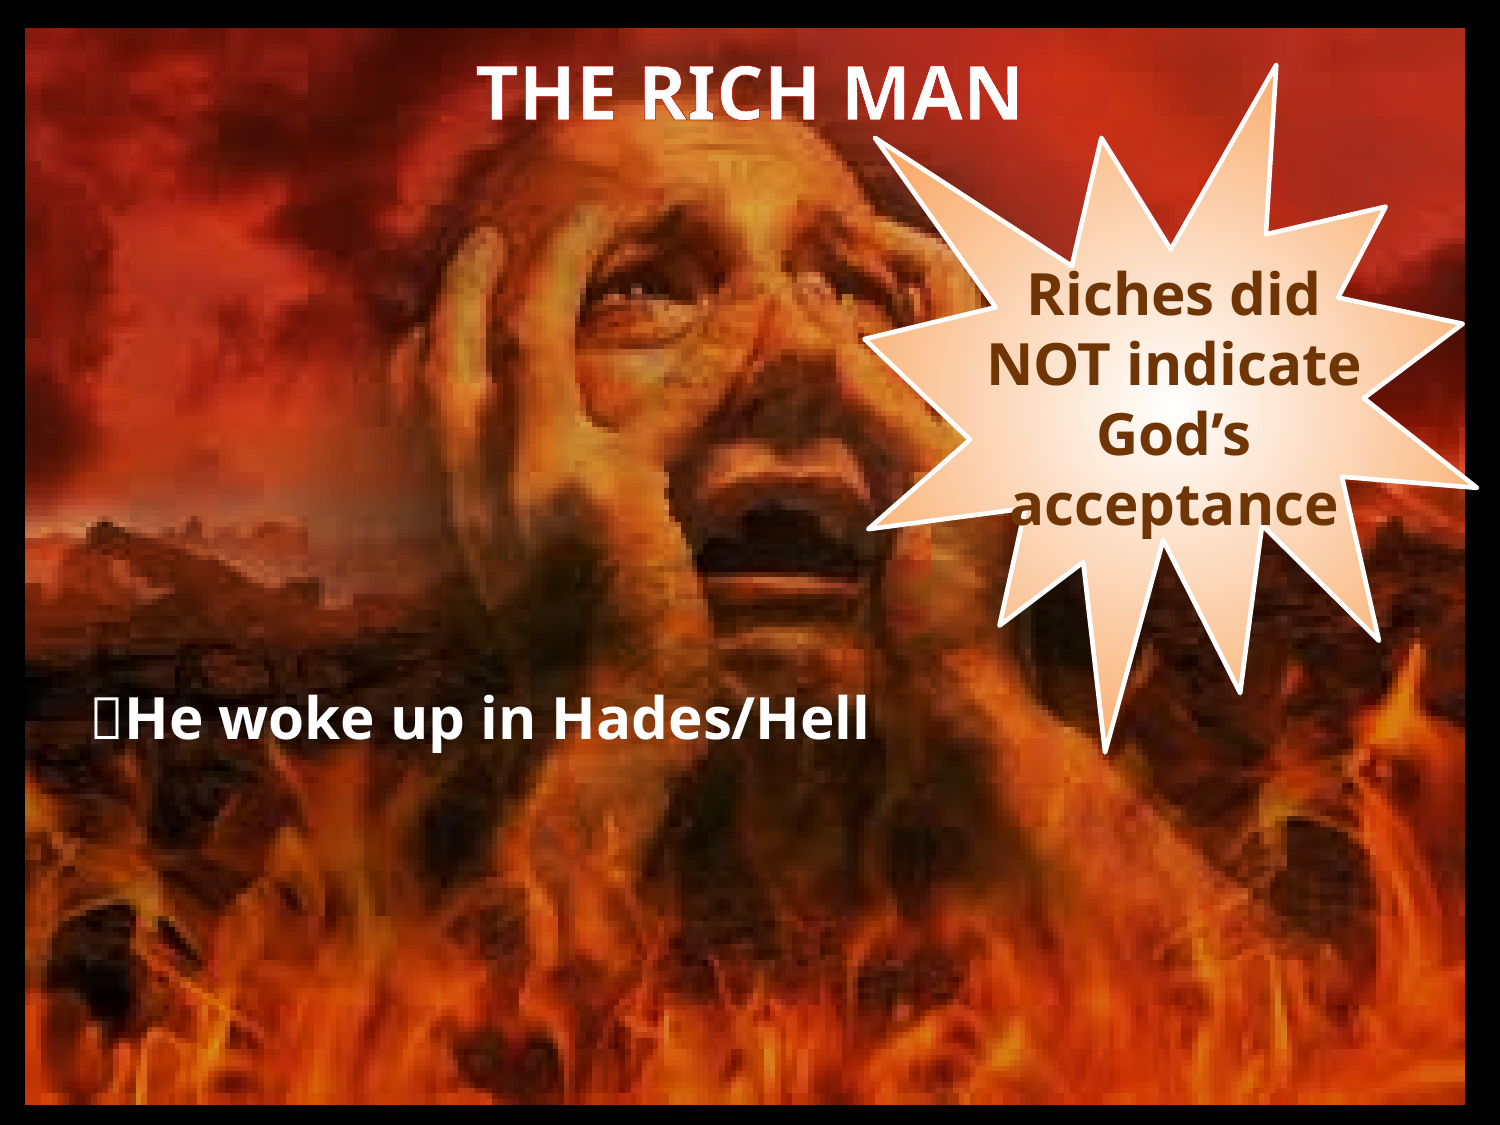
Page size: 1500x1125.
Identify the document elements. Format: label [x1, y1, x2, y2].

text_box [864, 64, 1478, 753]
picture [24, 27, 1465, 1106]
